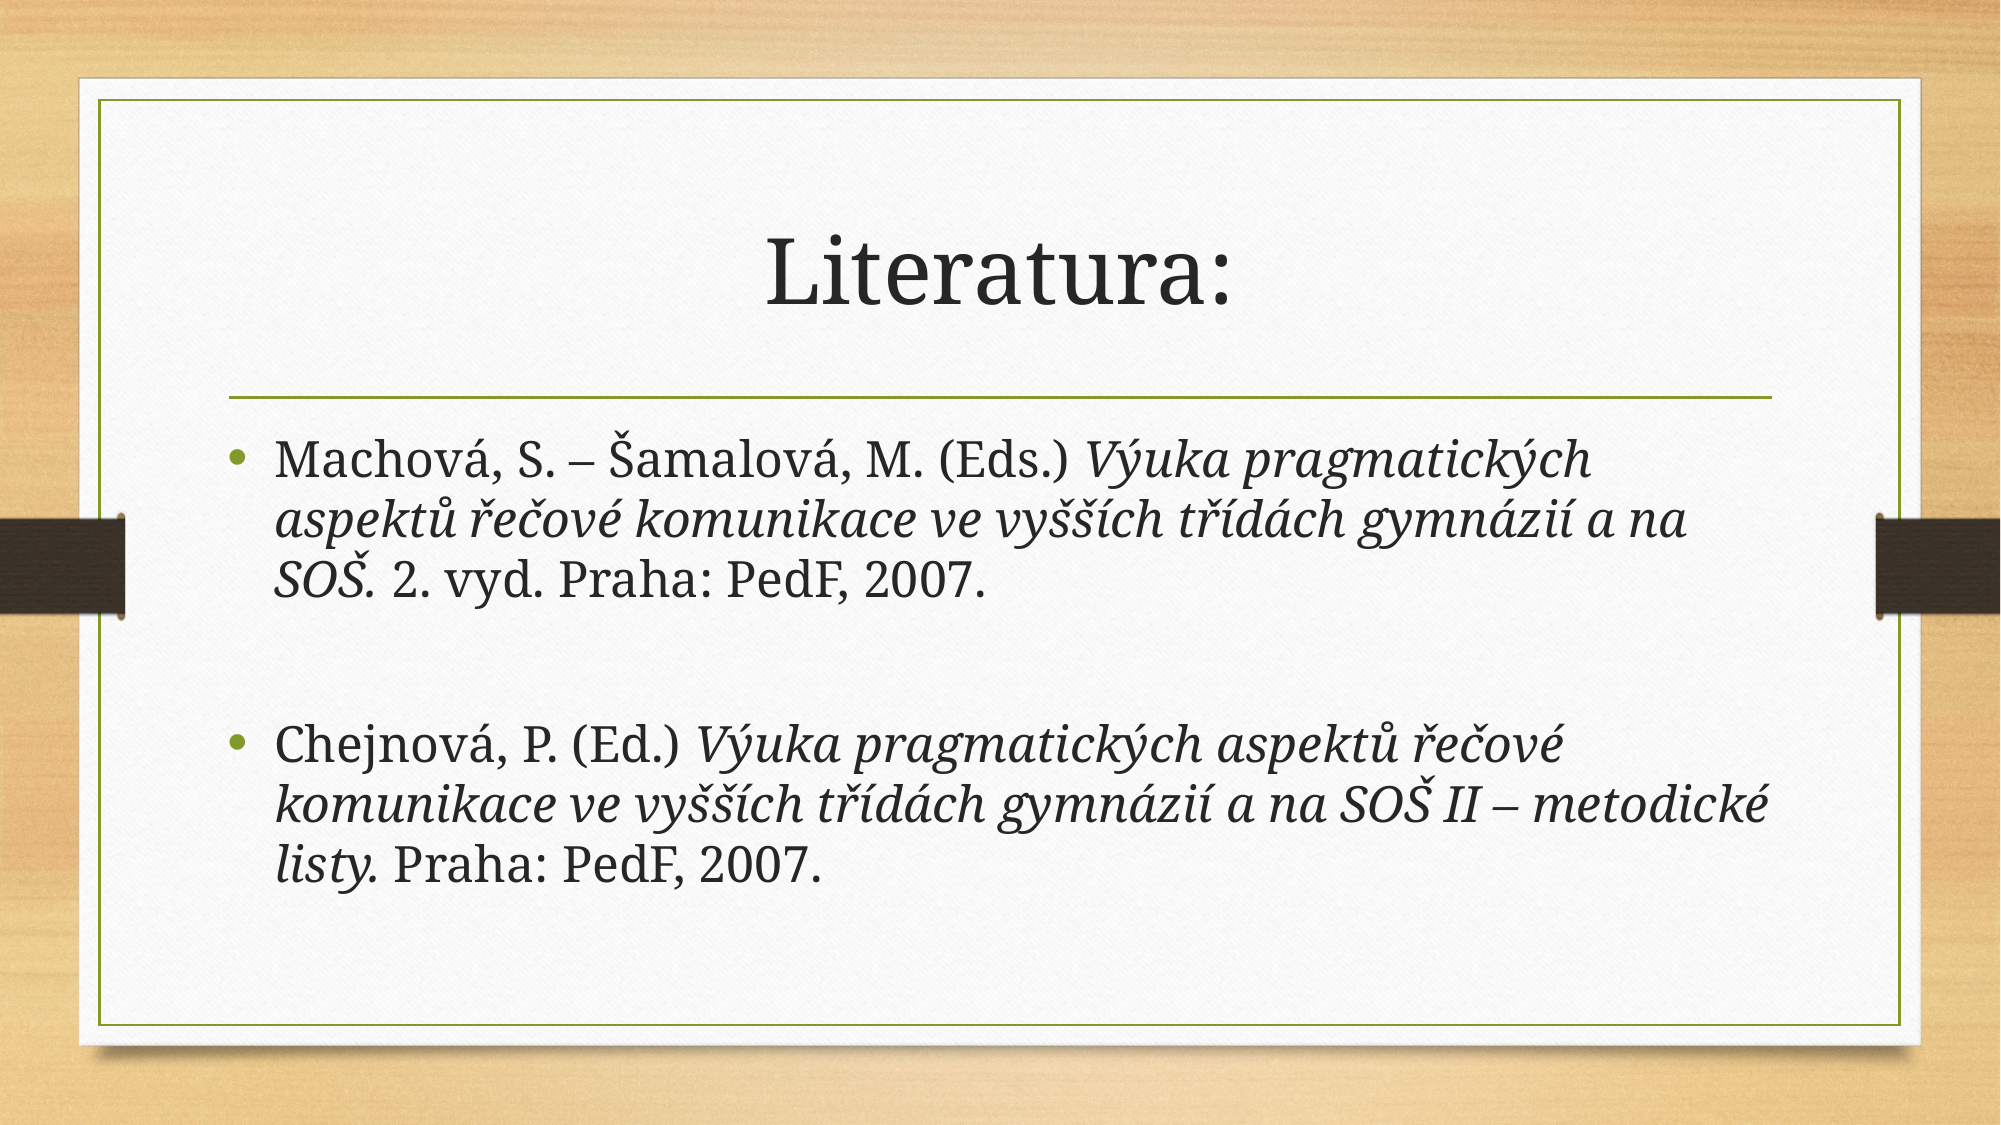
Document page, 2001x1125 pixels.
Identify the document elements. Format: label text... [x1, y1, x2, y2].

title Literatura: [212, 161, 1788, 375]
picture [0, 0, 2001, 1125]
list Machová, S. – Šamalová, M. (Eds.) Výuka pragmatických aspektů řečové komunikace ve vyšších třídách gymnázií a na SOŠ. 2. vyd. Praha: PedF, 2007. Chejnová, P. (Ed.) Výuka pragmatických aspektů řečové komunikace ve vyšších třídách gymnázií a na SOŠ II – metodické listy. Praha: PedF, 2007. [212, 419, 1788, 964]
